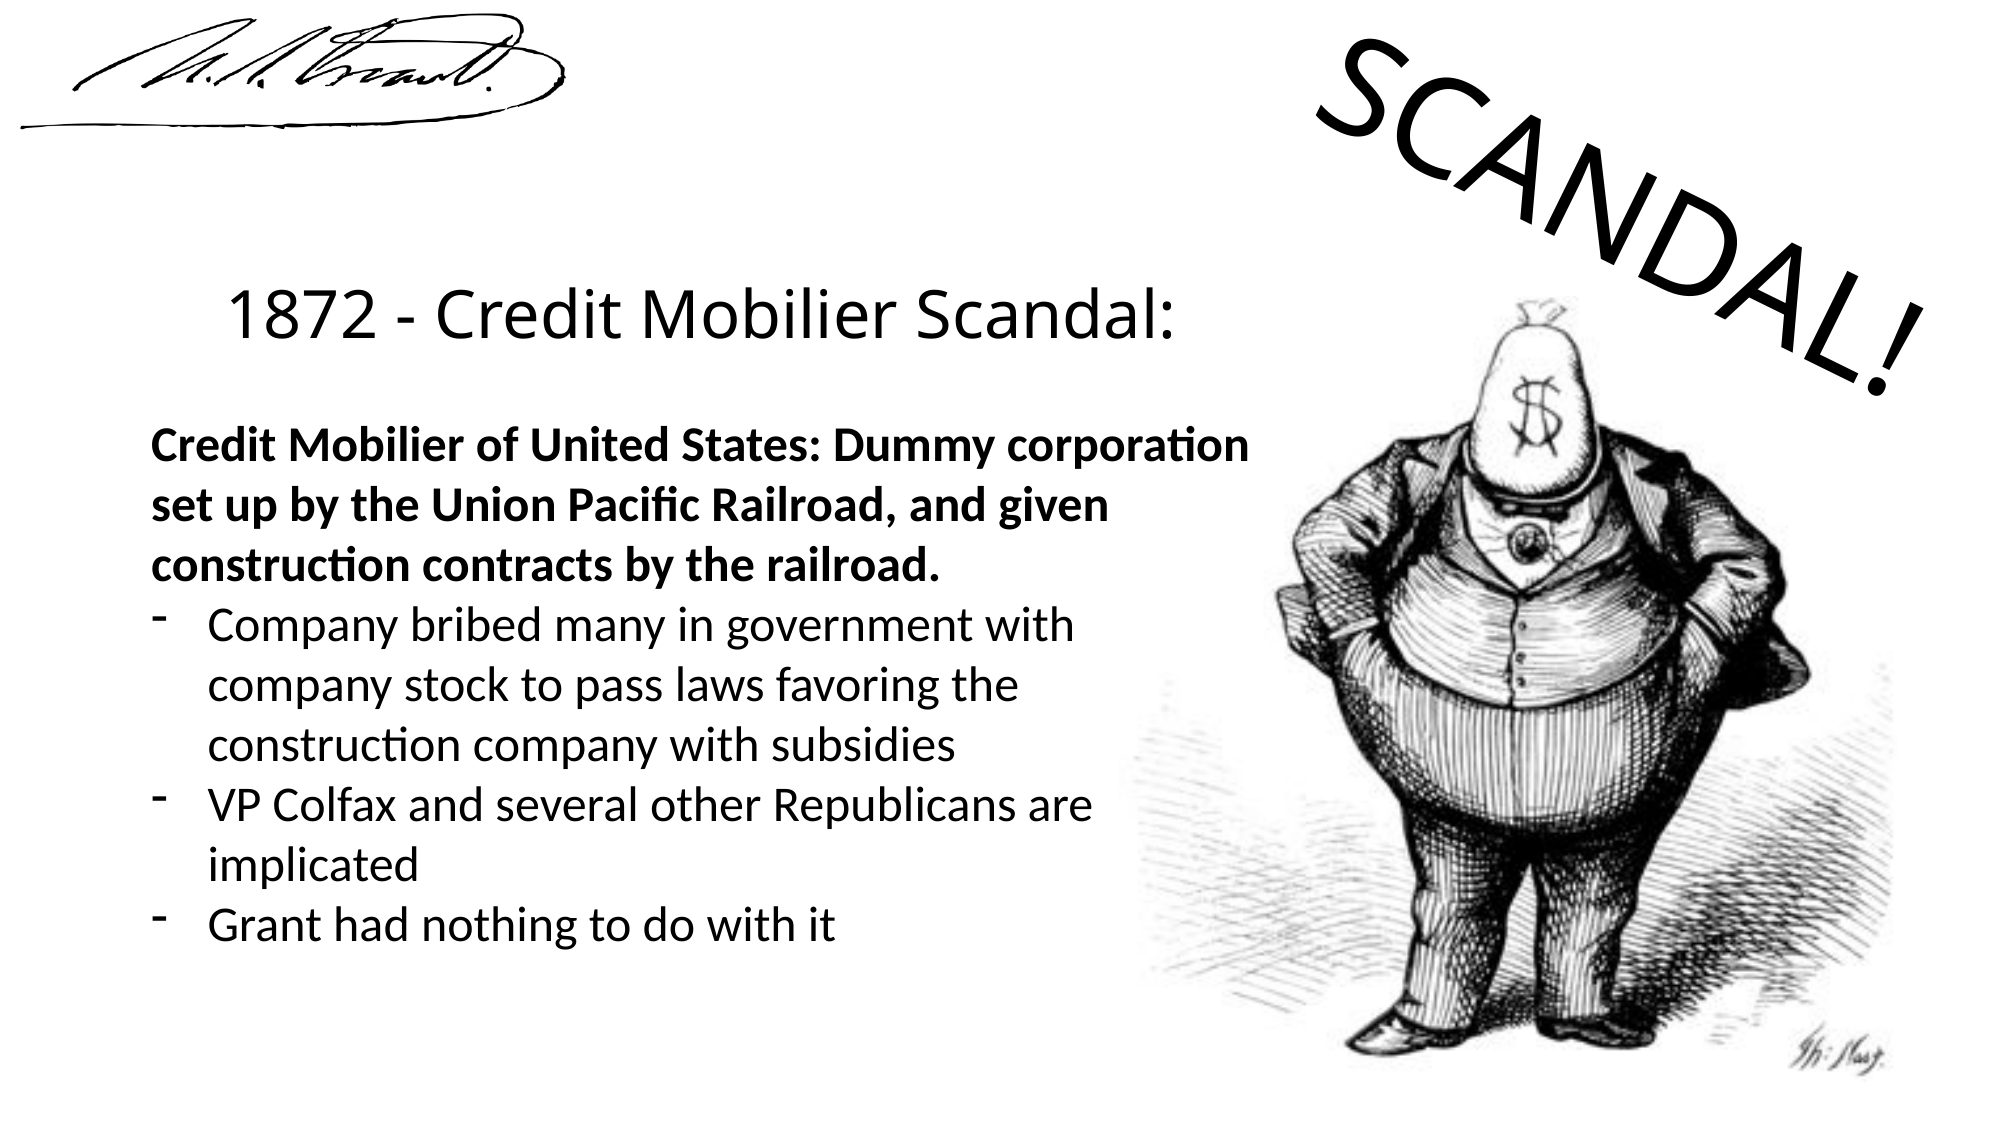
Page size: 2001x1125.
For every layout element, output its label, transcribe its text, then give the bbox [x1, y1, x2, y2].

title SCANDAL! [1266, 0, 2000, 494]
picture [16, 7, 569, 138]
text_box 1872 - Credit Mobilier Scandal: Credit Mobilier of United States: Dummy corporation set up by the Union Pacific Railroad, and given construction contracts by the railroad. Company bribed many in government with company stock to pass laws favoring the construction company with subsidies VP Colfax and several other Republicans are implicated Grant had nothing to do with it [136, 264, 1267, 960]
picture [1118, 296, 1904, 1082]
